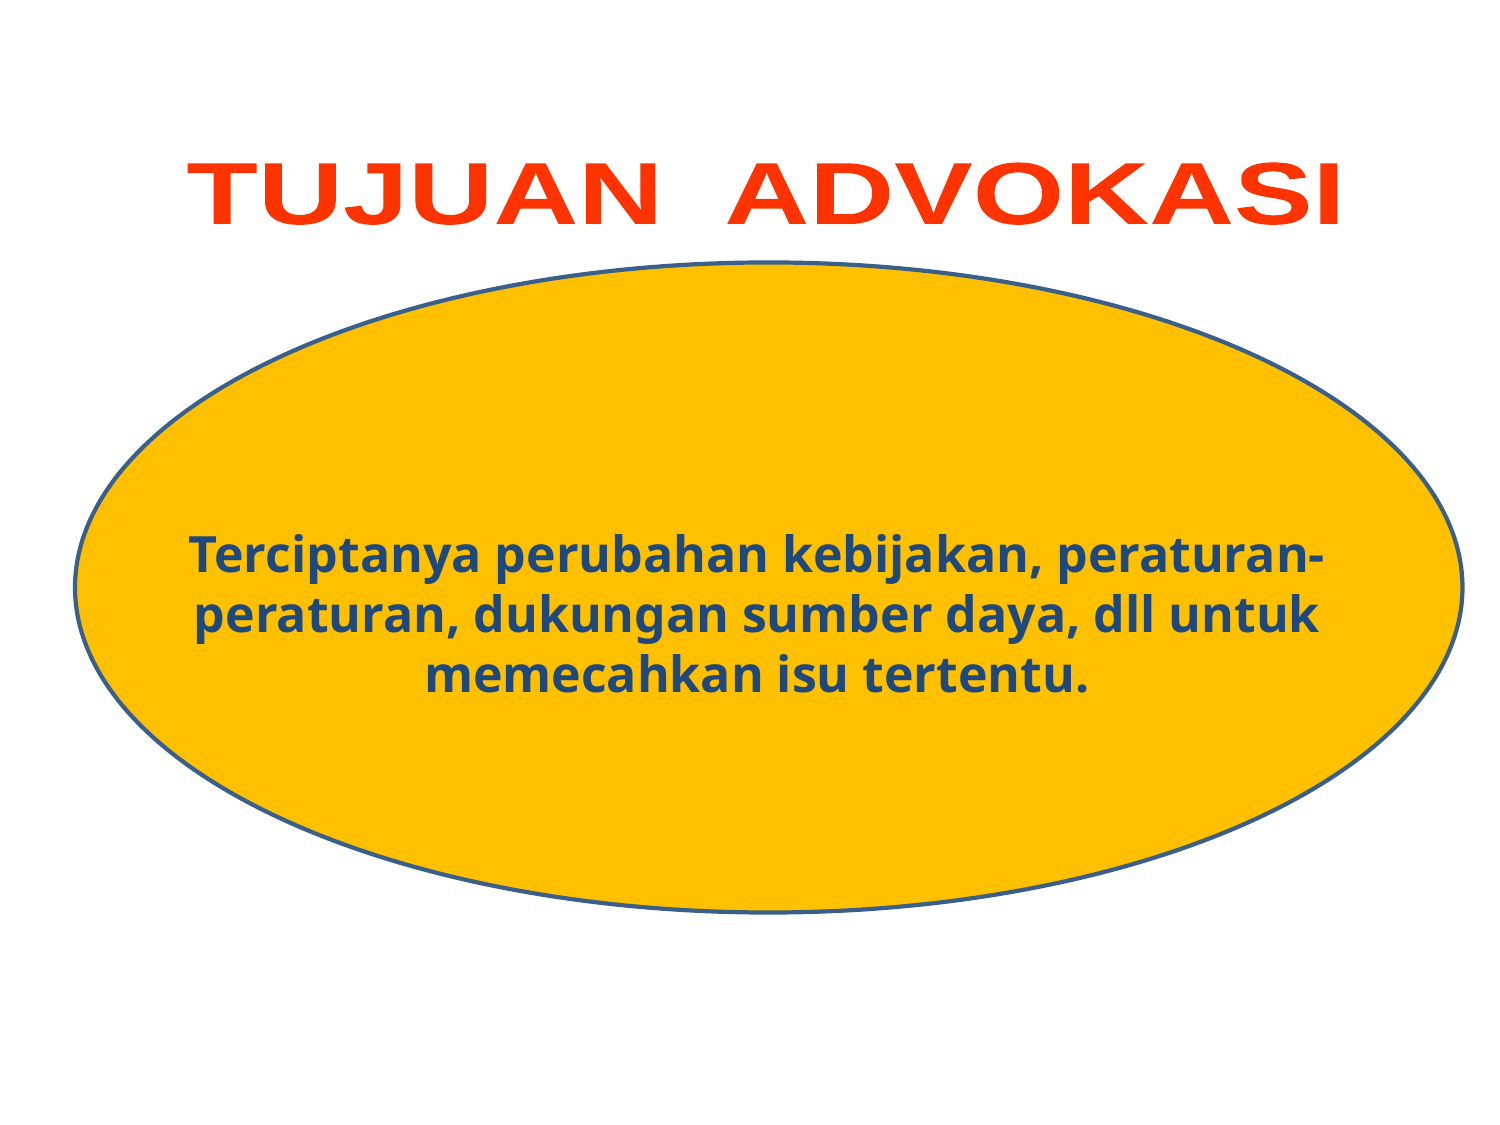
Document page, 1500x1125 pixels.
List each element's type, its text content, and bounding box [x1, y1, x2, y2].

text_box [72, 260, 1465, 915]
text_box Terciptanya perubahan kebijakan, peraturan-peraturan, dukungan sumber daya, dll untuk memecahkan isu tertentu. [112, 515, 1402, 711]
